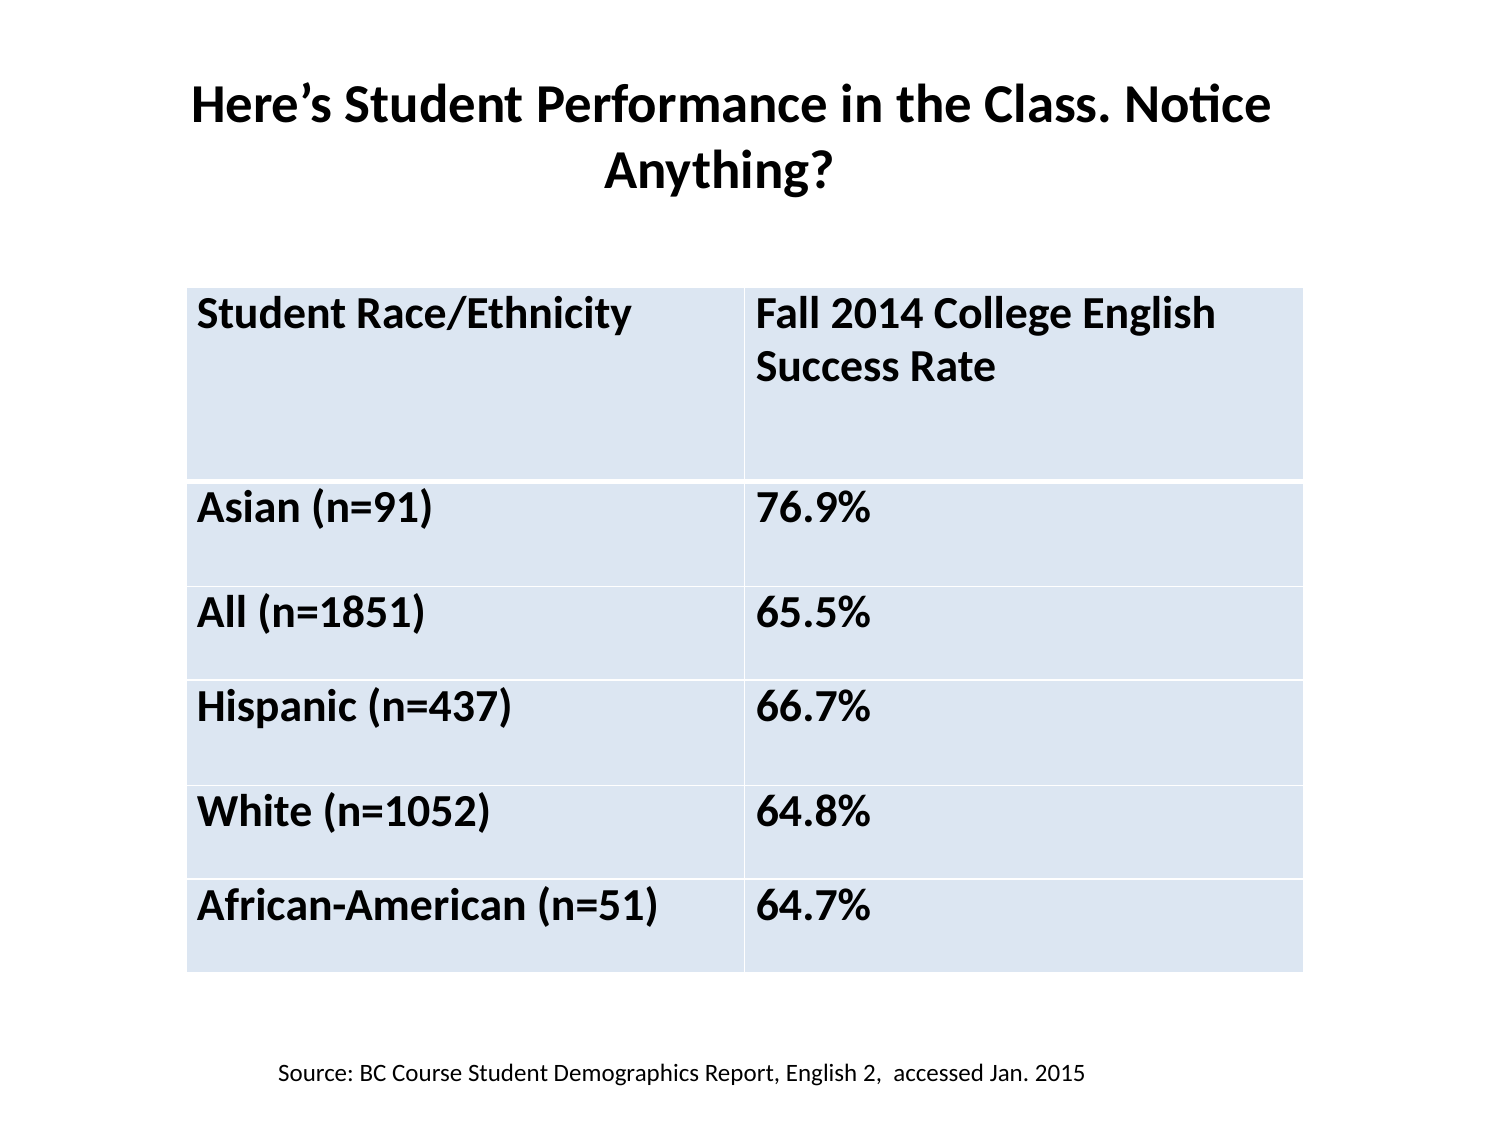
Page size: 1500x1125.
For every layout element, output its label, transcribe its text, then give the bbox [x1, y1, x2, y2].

table_header Fall 2014 College English Success Rate [745, 288, 1303, 479]
table_cell All (n=1851) [187, 587, 744, 679]
table_cell Asian (n=91) [187, 484, 744, 586]
table_cell 65.5% [745, 587, 1303, 679]
text_box Source: BC Course Student Demographics Report, English 2, accessed Jan. 2015 [263, 1049, 1201, 1124]
title Here’s Student Performance in the Class. Notice Anything? [160, 59, 1304, 302]
table_cell White (n=1052) [187, 786, 744, 878]
table_header Student Race/Ethnicity [187, 288, 744, 479]
table_cell 76.9% [745, 484, 1303, 586]
table_cell Hispanic (n=437) [187, 681, 744, 785]
table_cell African-American (n=51) [187, 880, 744, 972]
table_cell 64.7% [745, 880, 1303, 972]
table_cell 66.7% [745, 681, 1303, 785]
table_cell 64.8% [745, 786, 1303, 878]
